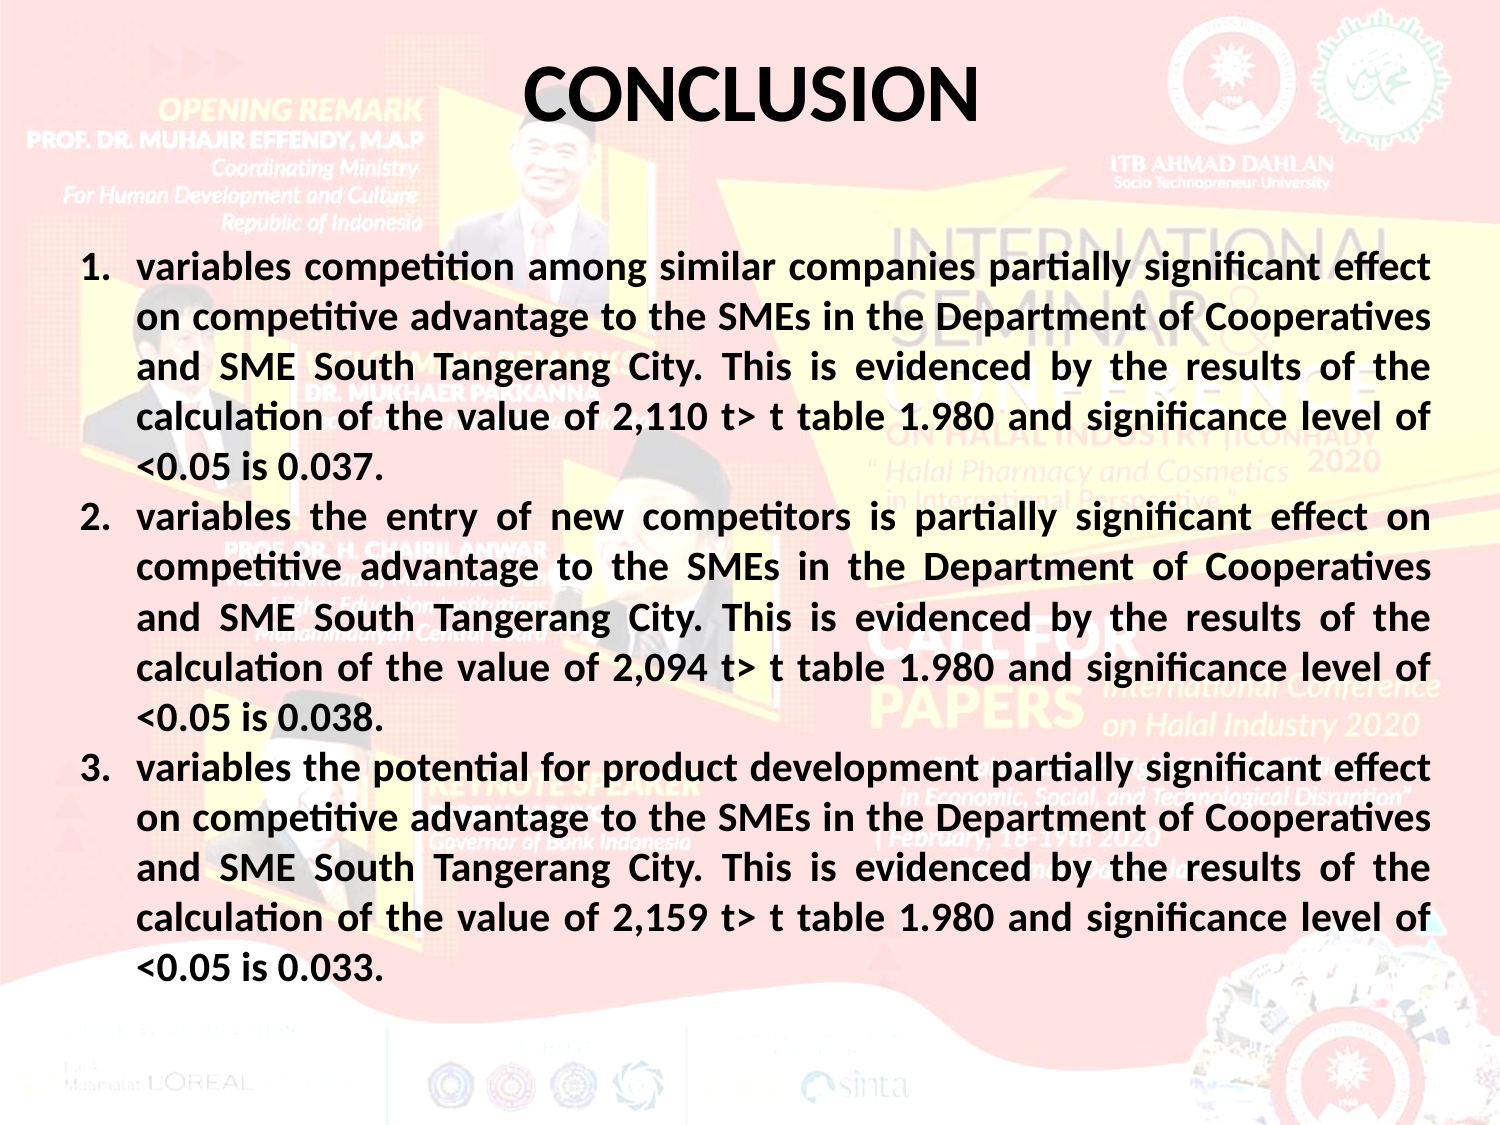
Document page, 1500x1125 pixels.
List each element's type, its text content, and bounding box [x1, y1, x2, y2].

text_box variables competition among similar companies partially significant effect on competitive advantage to the SMEs in the Department of Cooperatives and SME South Tangerang City. This is evidenced by the results of the calculation of the value of 2,110 t> t table 1.980 and significance level of <0.05 is 0.037. variables the entry of new competitors is partially significant effect on competitive advantage to the SMEs in the Department of Cooperatives and SME South Tangerang City. This is evidenced by the results of the calculation of the value of 2,094 t> t table 1.980 and significance level of <0.05 is 0.038. variables the potential for product development partially significant effect on competitive advantage to the SMEs in the Department of Cooperatives and SME South Tangerang City. This is evidenced by the results of the calculation of the value of 2,159 t> t table 1.980 and significance level of <0.05 is 0.033. [64, 231, 1447, 997]
text_box CONCLUSION [5, 30, 1500, 146]
